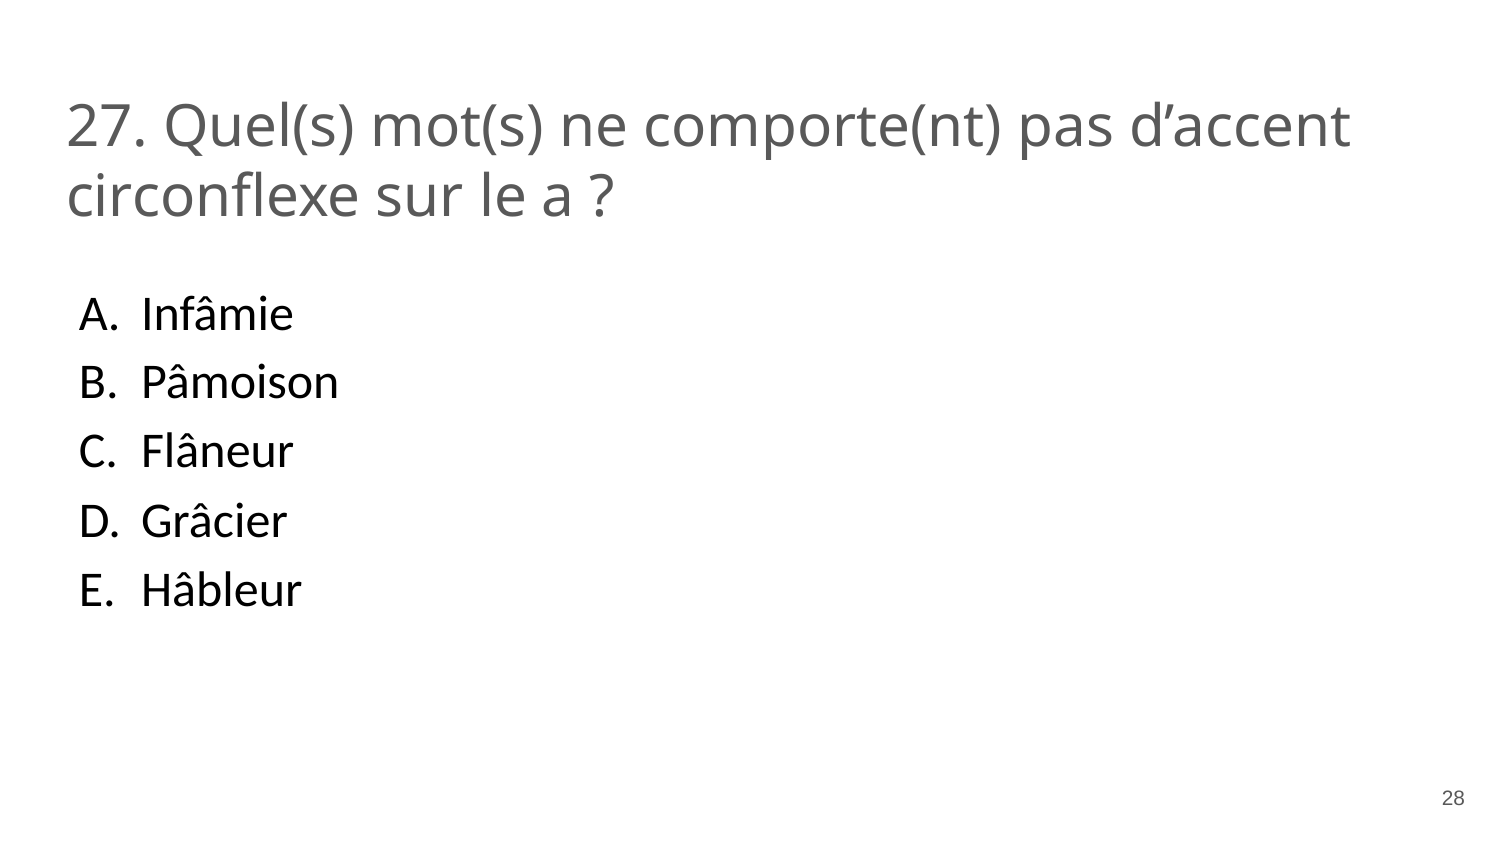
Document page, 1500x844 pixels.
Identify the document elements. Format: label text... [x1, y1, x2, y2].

title 27. Quel(s) mot(s) ne comporte(nt) pas d’accent circonflexe sur le a ? [51, 72, 1449, 167]
list Infâmie Pâmoison Flâneur Grâcier Hâbleur [51, 256, 1449, 750]
slide_number ‹#› [1389, 764, 1480, 830]
